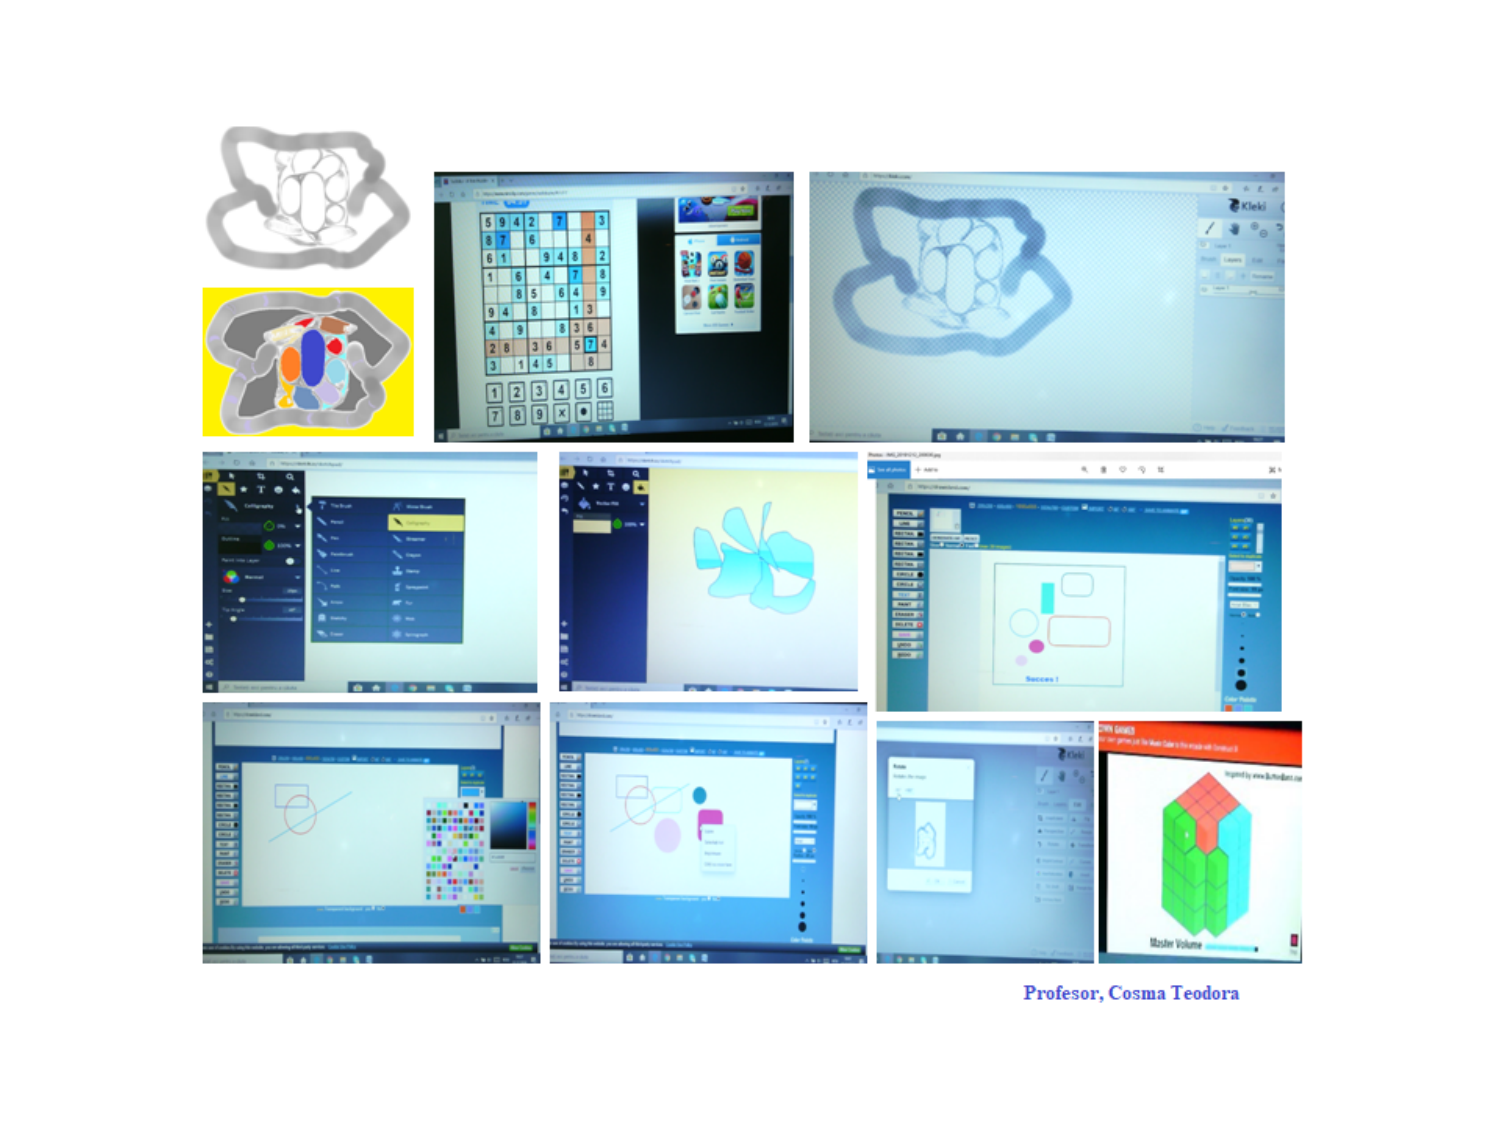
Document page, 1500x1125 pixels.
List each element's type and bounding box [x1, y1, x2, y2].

picture [167, 108, 1333, 1017]
